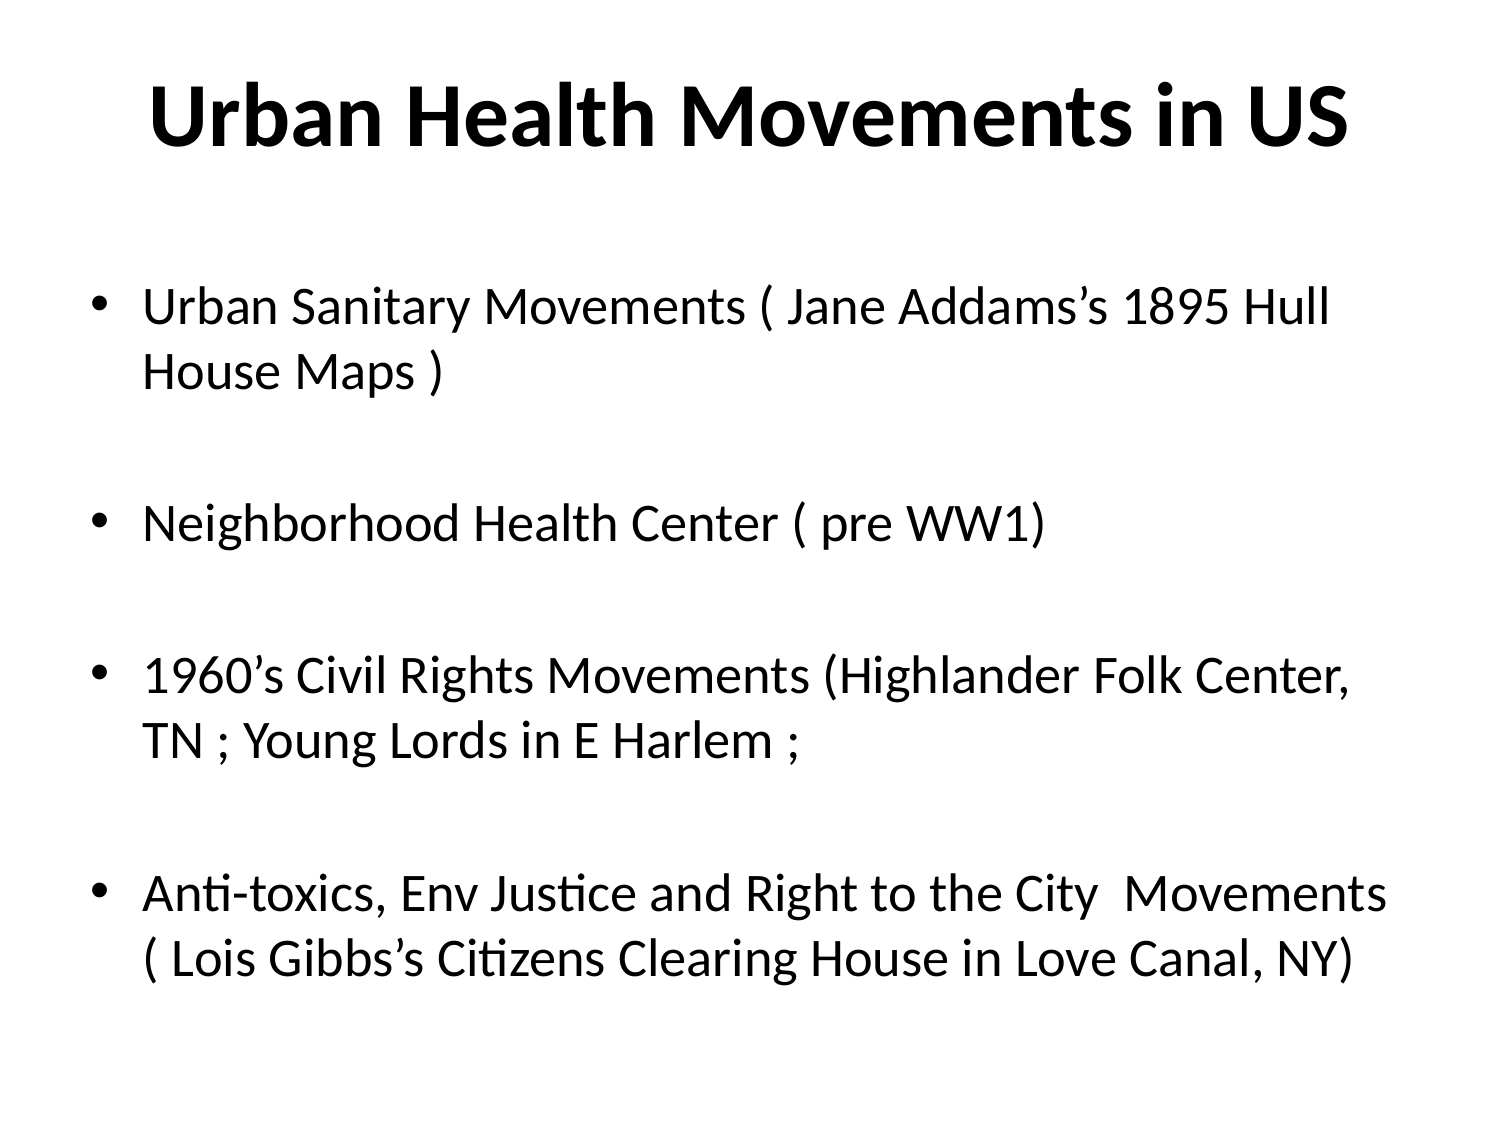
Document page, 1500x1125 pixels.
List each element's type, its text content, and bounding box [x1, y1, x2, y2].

list Urban Sanitary Movements ( Jane Addams’s 1895 Hull House Maps ) Neighborhood Health Center ( pre WW1) 1960’s Civil Rights Movements (Highlander Folk Center, TN ; Young Lords in E Harlem ; Anti-toxics, Env Justice and Right to the City Movements ( Lois Gibbs’s Citizens Clearing House in Love Canal, NY) [75, 262, 1425, 1005]
title Urban Health Movements in US [24, 45, 1475, 175]
